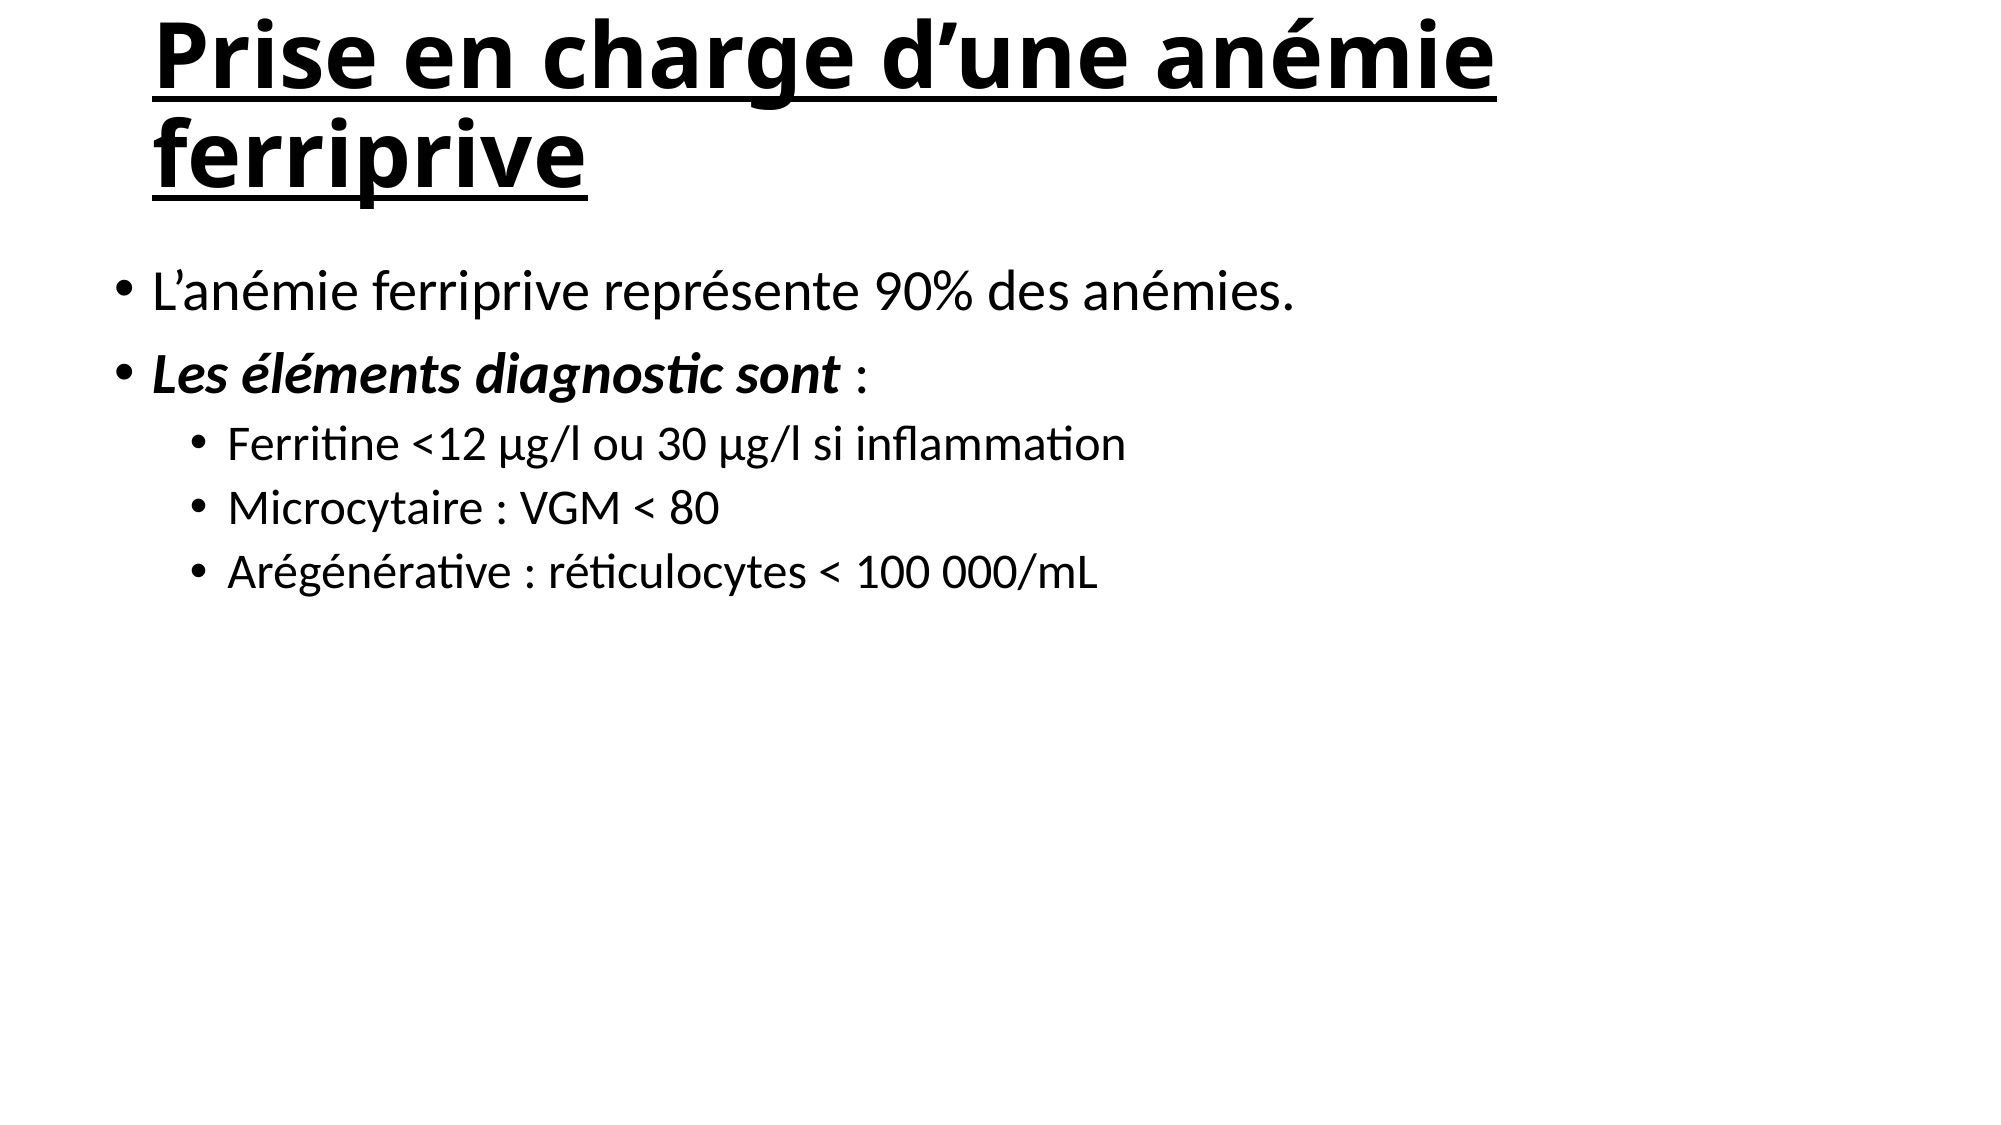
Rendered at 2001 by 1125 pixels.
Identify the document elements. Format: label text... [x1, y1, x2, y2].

list L’anémie ferriprive représente 90% des anémies. Les éléments diagnostic sont : Ferritine <12 µg/l ou 30 µg/l si inflammation Microcytaire : VGM < 80 Arégénérative : réticulocytes < 100 000/mL [99, 168, 1825, 1023]
title Prise en charge d’une anémie ferriprive [137, 59, 1863, 278]
